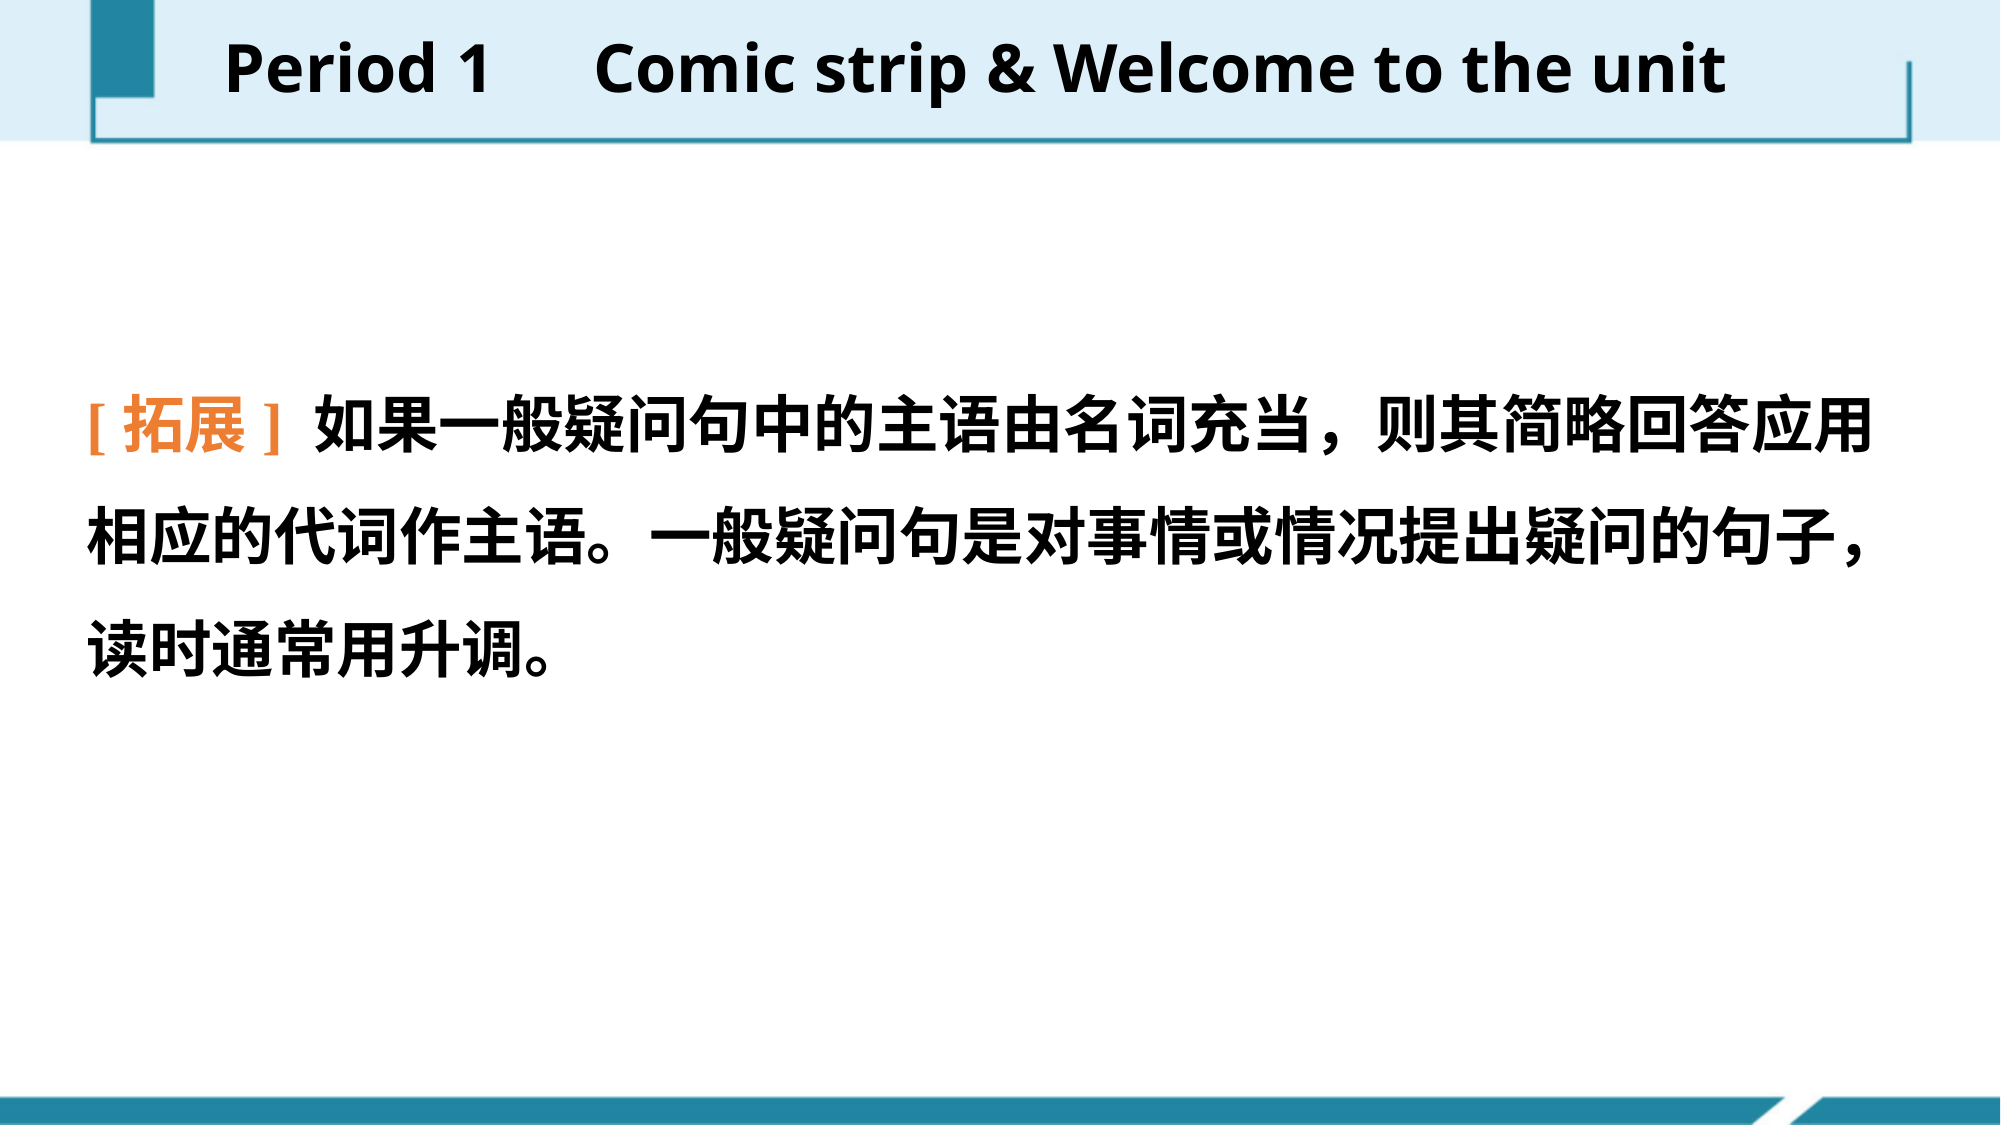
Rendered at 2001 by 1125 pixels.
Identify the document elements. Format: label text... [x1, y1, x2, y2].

text_box Period 1 Comic strip & Welcome to the unit [208, 18, 1744, 114]
text_box [拓展] 如果一般疑问句中的主语由名词充当，则其简略回答应用相应的代词作主语。一般疑问句是对事情或情况提出疑问的句子，读时通常用升调。 [72, 339, 1927, 692]
picture [0, 0, 2001, 1125]
